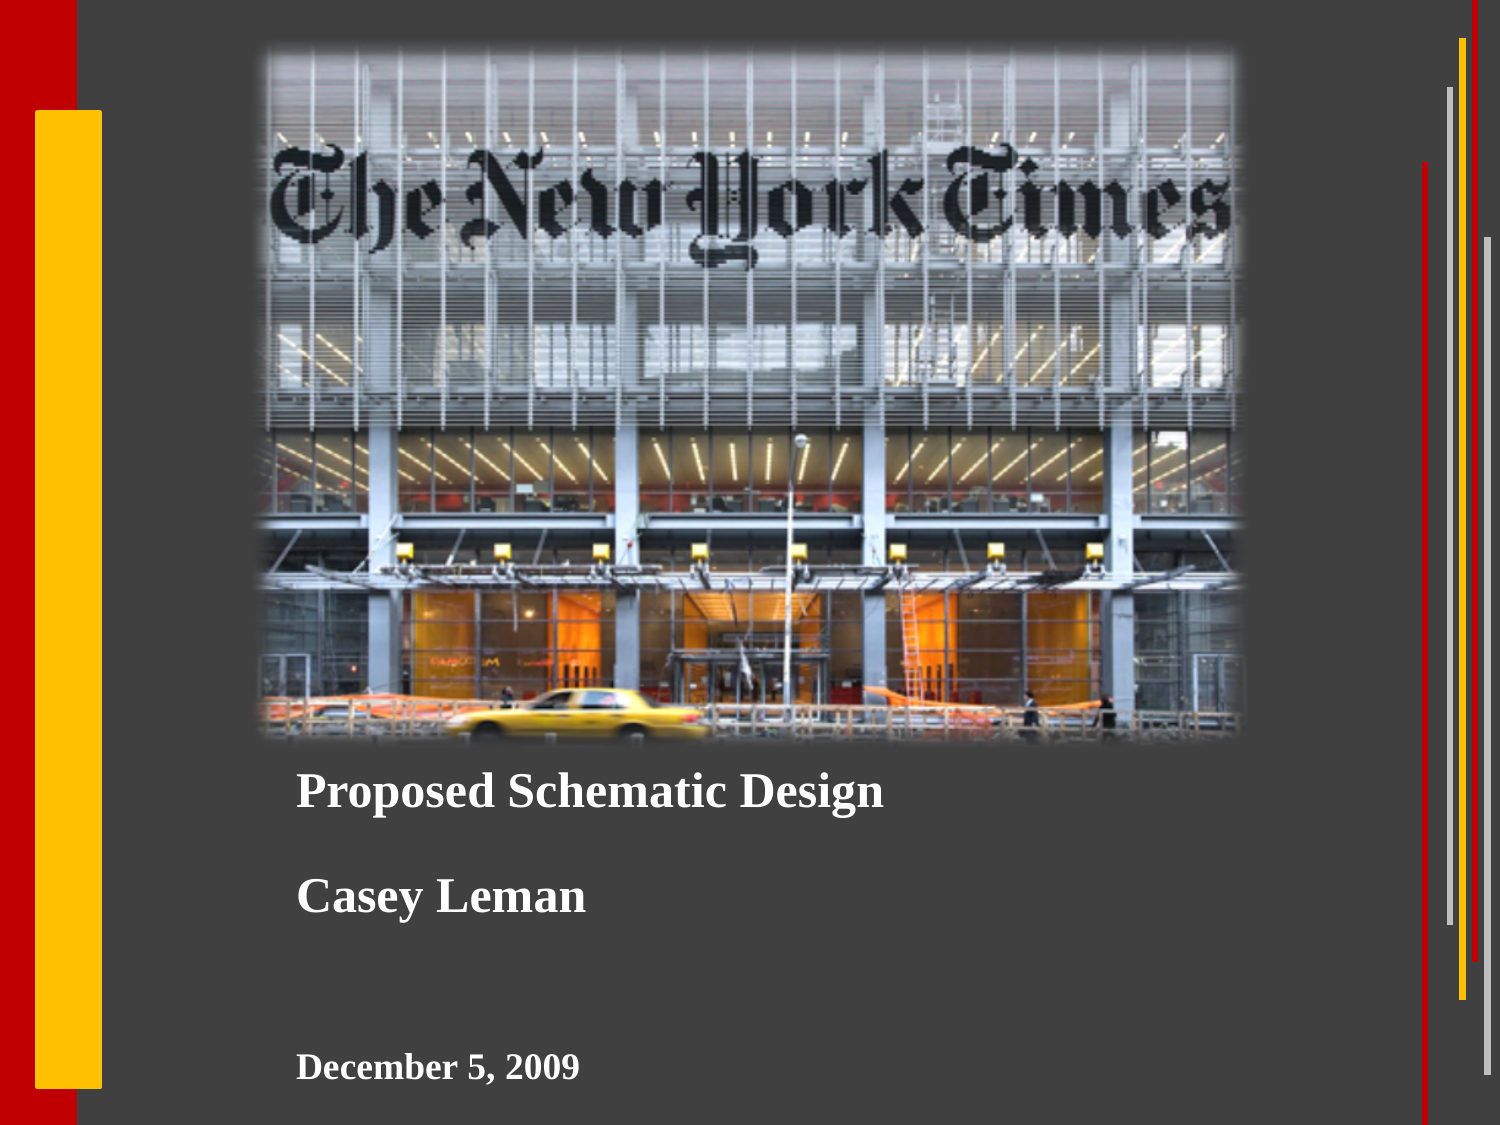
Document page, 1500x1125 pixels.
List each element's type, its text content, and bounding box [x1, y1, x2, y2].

text_box Proposed Schematic Design Casey Leman December 5, 2009 [281, 797, 1219, 1125]
picture [249, 37, 1251, 788]
